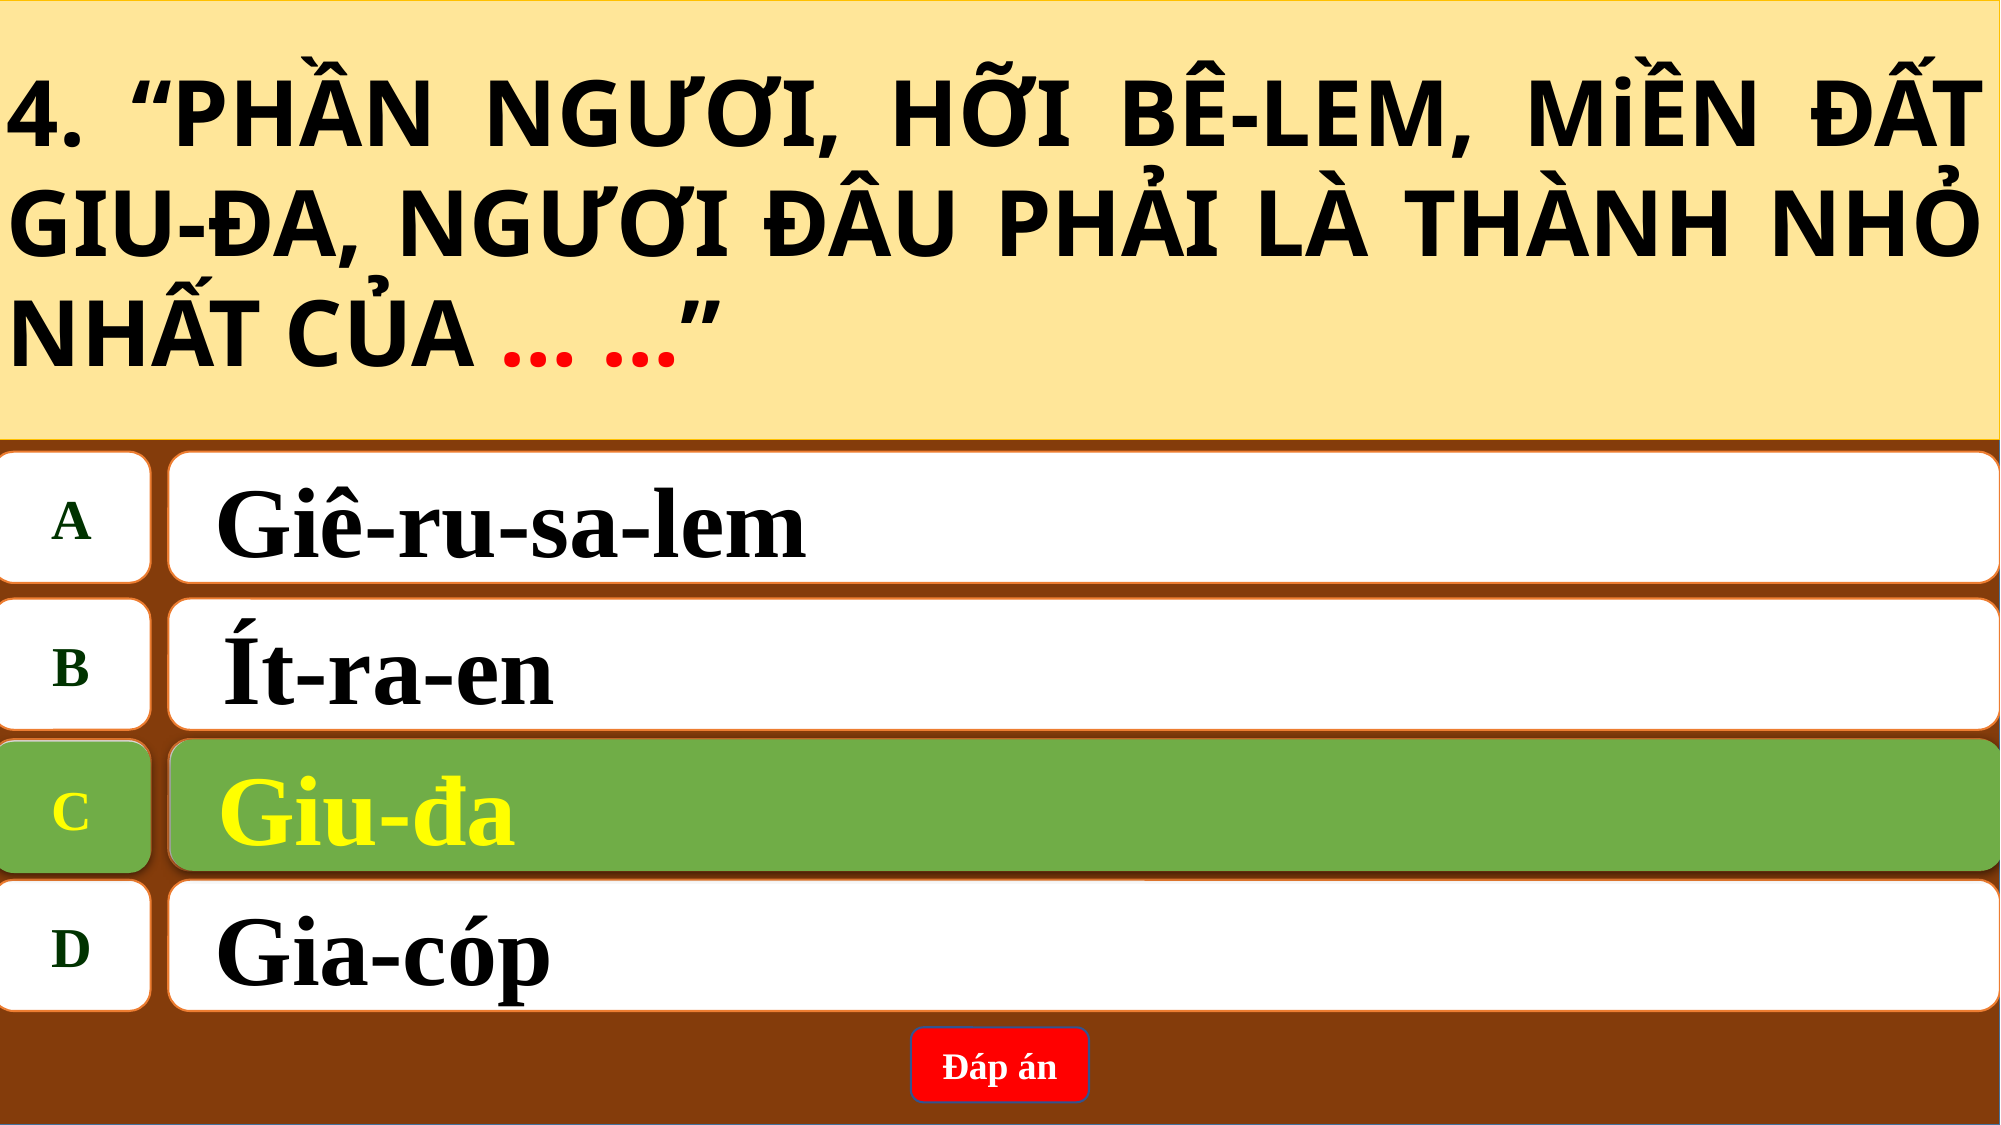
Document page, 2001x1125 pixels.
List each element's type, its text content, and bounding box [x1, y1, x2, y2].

text_box [0, 583, 2000, 598]
text_box [0, 1011, 2000, 1125]
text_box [0, 451, 2000, 583]
text_box Đáp án [909, 1026, 1091, 1104]
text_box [0, 598, 2000, 730]
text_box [0, 879, 2000, 1011]
text_box [0, 440, 2000, 451]
text_box [0, 730, 2000, 739]
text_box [0, 739, 2000, 873]
text_box [143, 873, 177, 879]
text_box 4. “PHẦN NGƯƠI, HỠI BÊ-LEM, MiỀN ĐẤT GIU-ĐA, NGƯƠI ĐÂU PHẢI LÀ THÀNH NHỎ NHẤT CỦA … …” [0, 0, 2000, 440]
